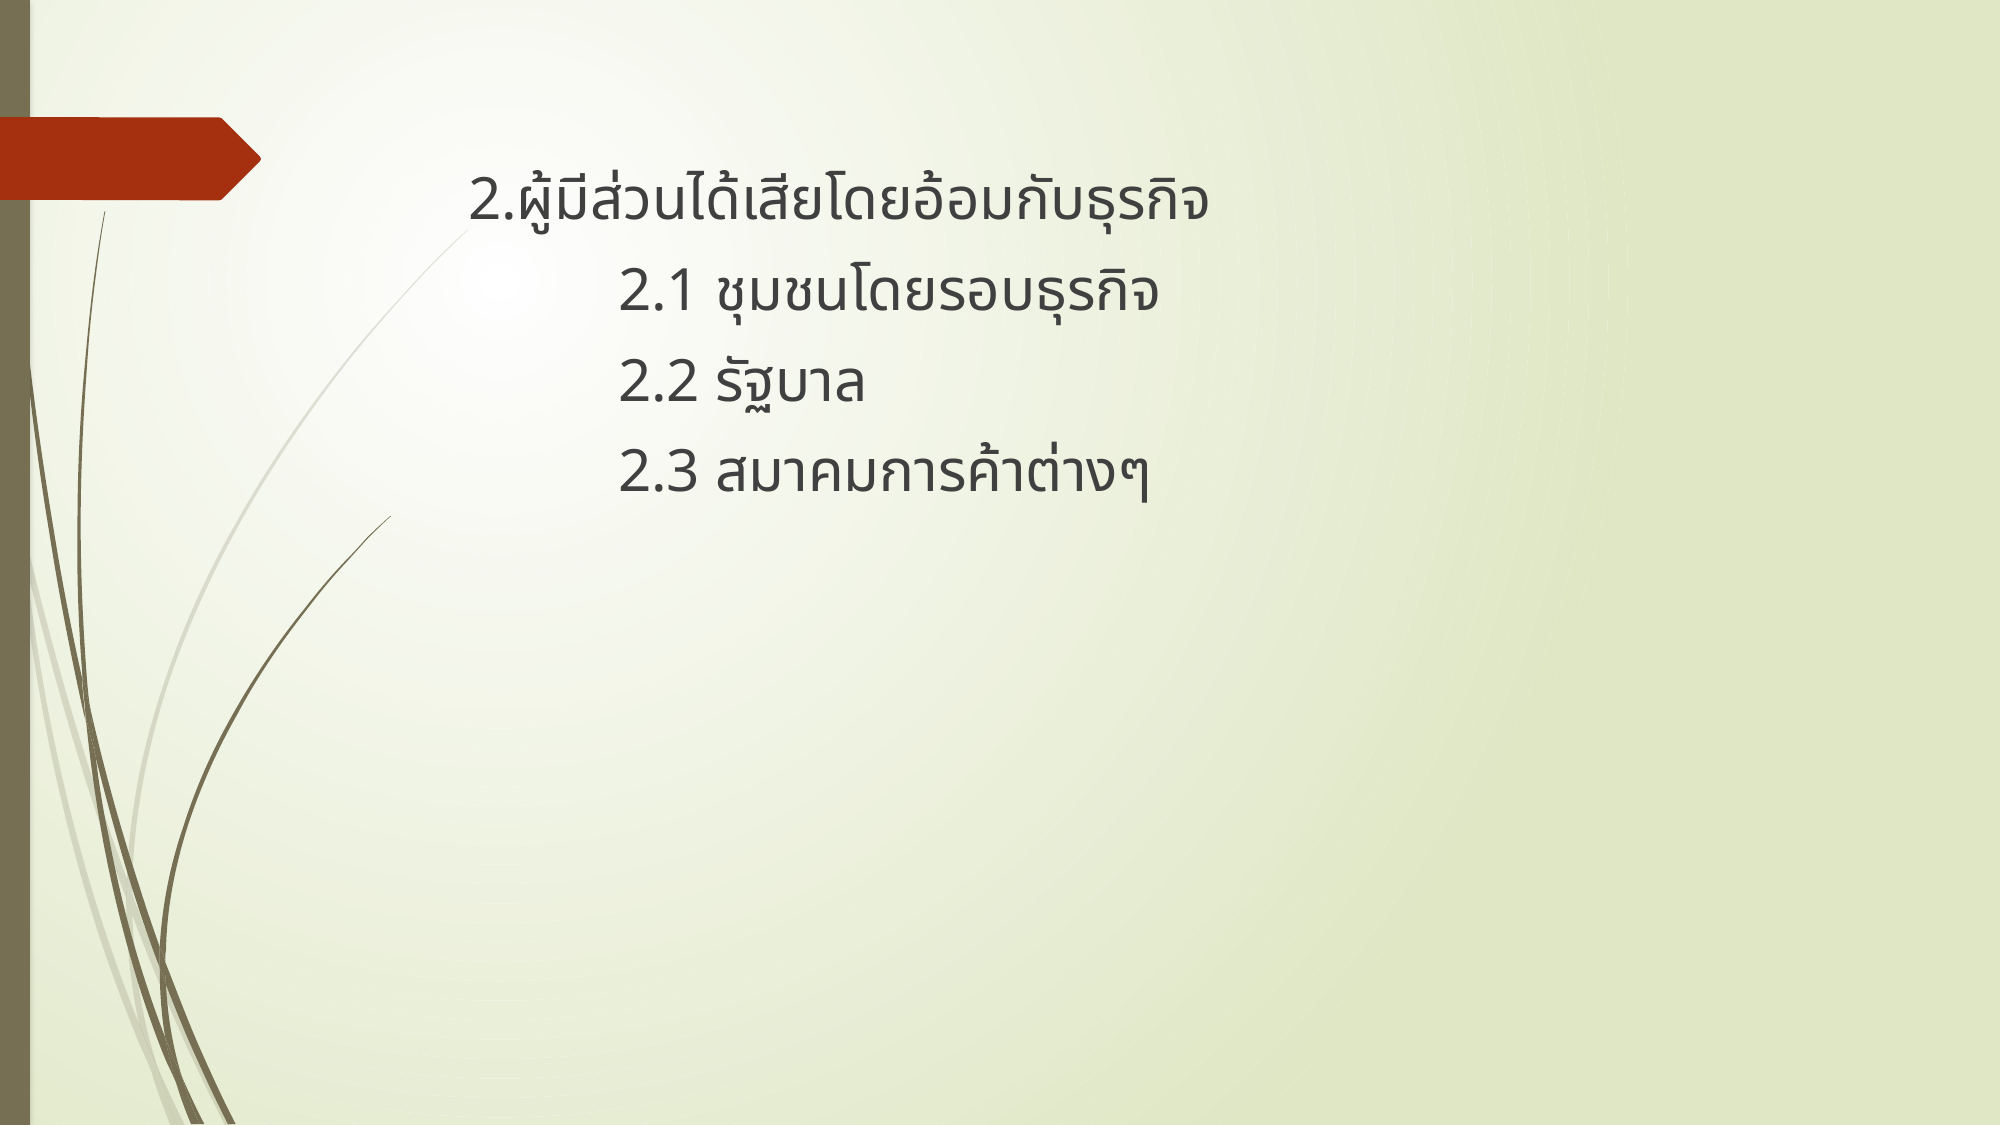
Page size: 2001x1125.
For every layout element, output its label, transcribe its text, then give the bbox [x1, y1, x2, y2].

list 2.ผู้มีส่วนได้เสียโดยอ้อมกับธุรกิจ 2.1 ชุมชนโดยรอบธุรกิจ 2.2 รัฐบาล 2.3 สมาคมการค้าต่างๆ [303, 153, 1654, 1081]
